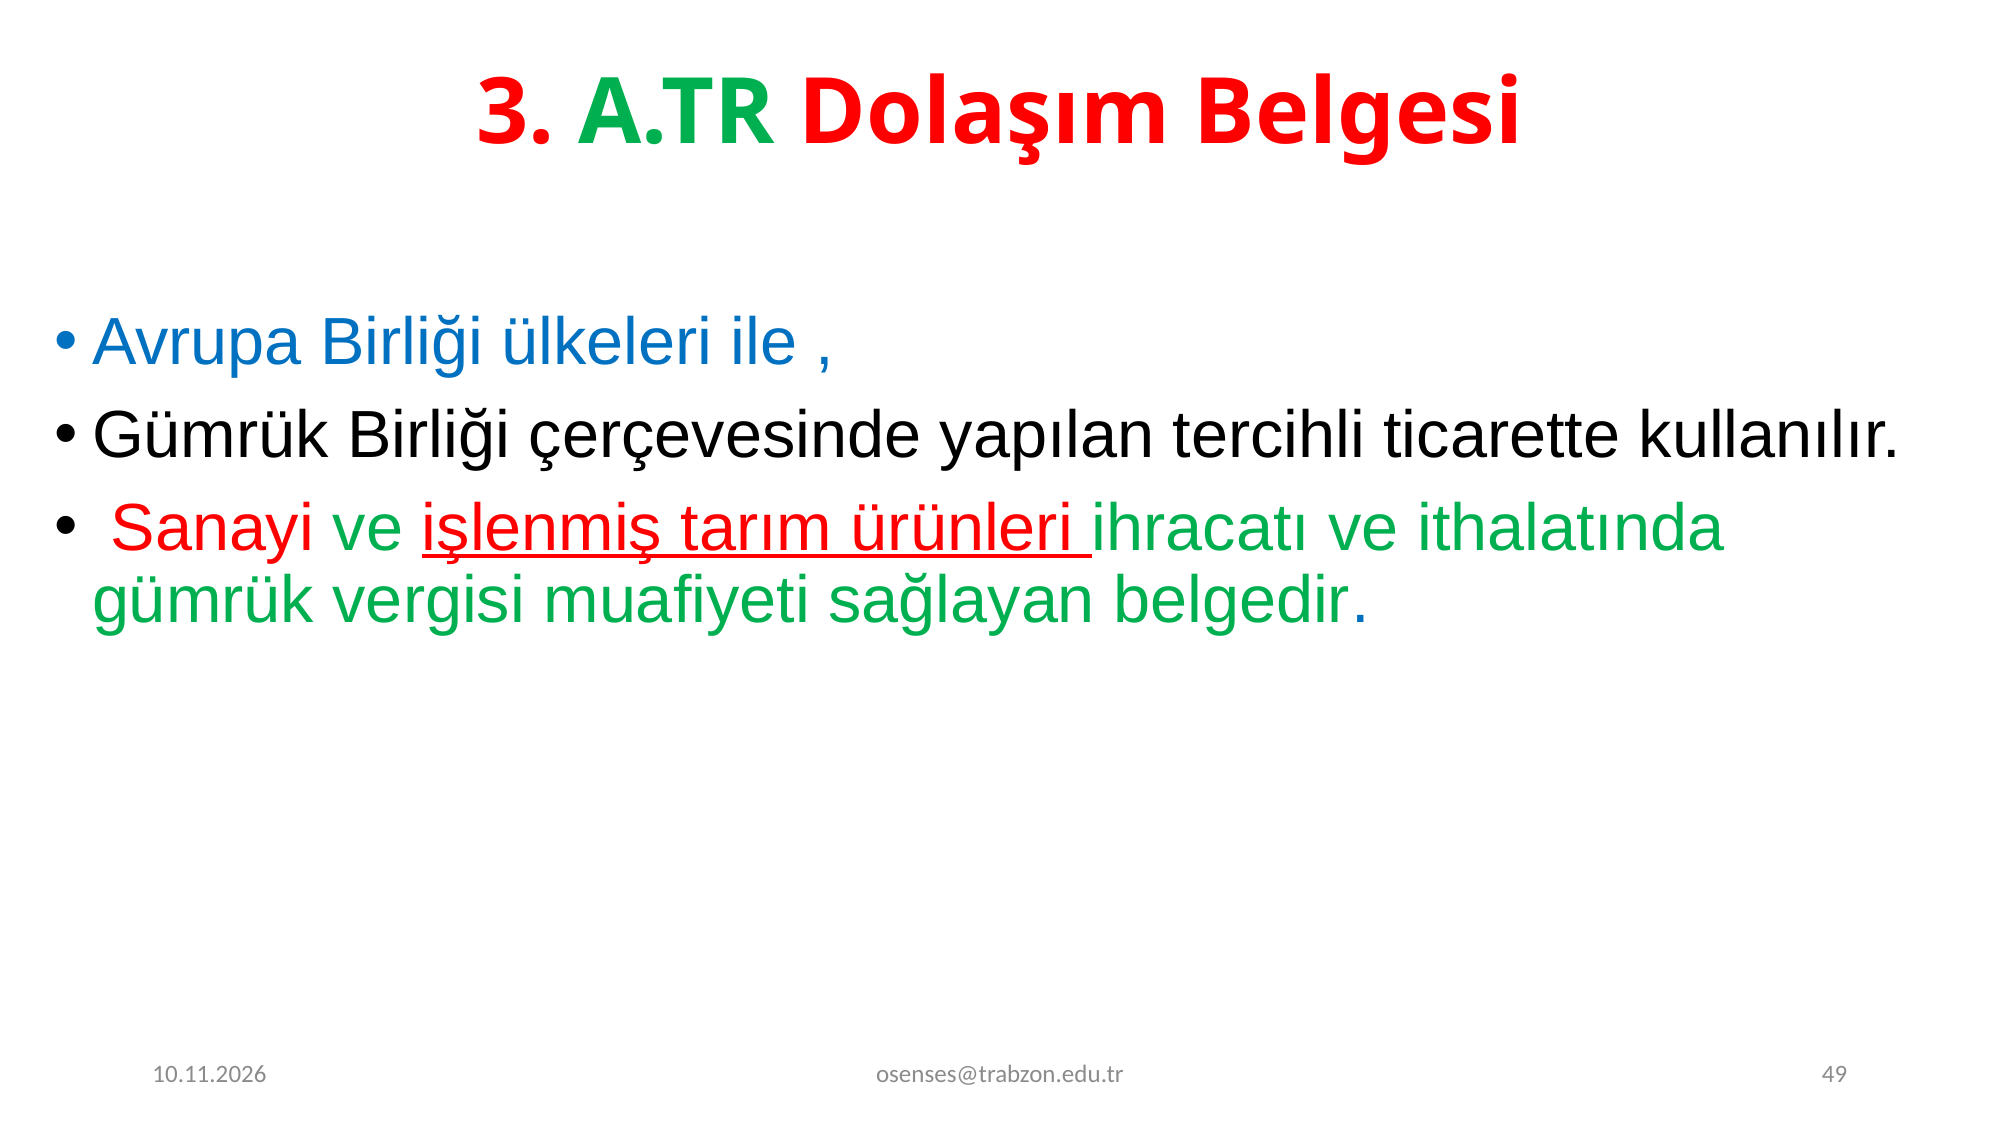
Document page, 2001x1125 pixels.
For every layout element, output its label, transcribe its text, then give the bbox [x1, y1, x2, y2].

list Avrupa Birliği ülkeleri ile , Gümrük Birliği çerçevesinde yapılan tercihli ticarette kullanılır. Sanayi ve işlenmiş tarım ürünleri ihracatı ve ithalatında gümrük vergisi muafiyeti sağlayan belgedir. [39, 299, 1948, 1014]
title 3. A.TR Dolaşım Belgesi [137, 59, 1863, 278]
footer osenses@trabzon.edu.tr [662, 1042, 1338, 1103]
slide_number 49 [1412, 1042, 1863, 1103]
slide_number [137, 1042, 588, 1103]
